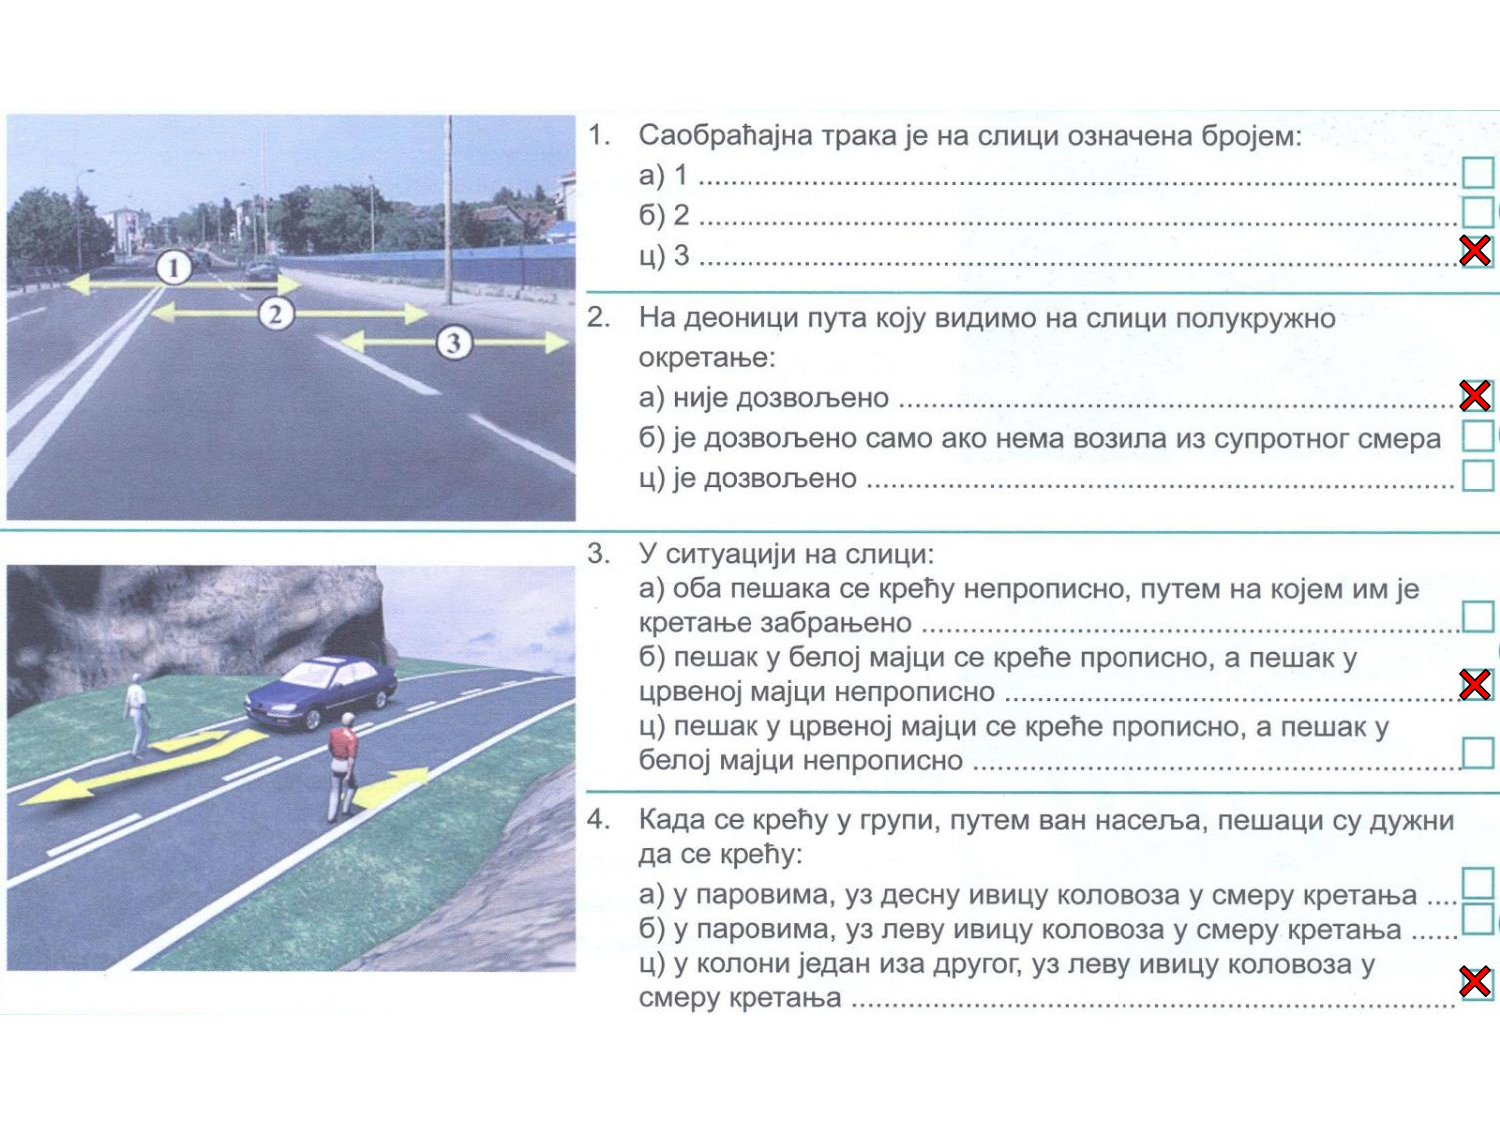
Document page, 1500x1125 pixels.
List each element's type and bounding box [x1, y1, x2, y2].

picture [0, 110, 1500, 1015]
